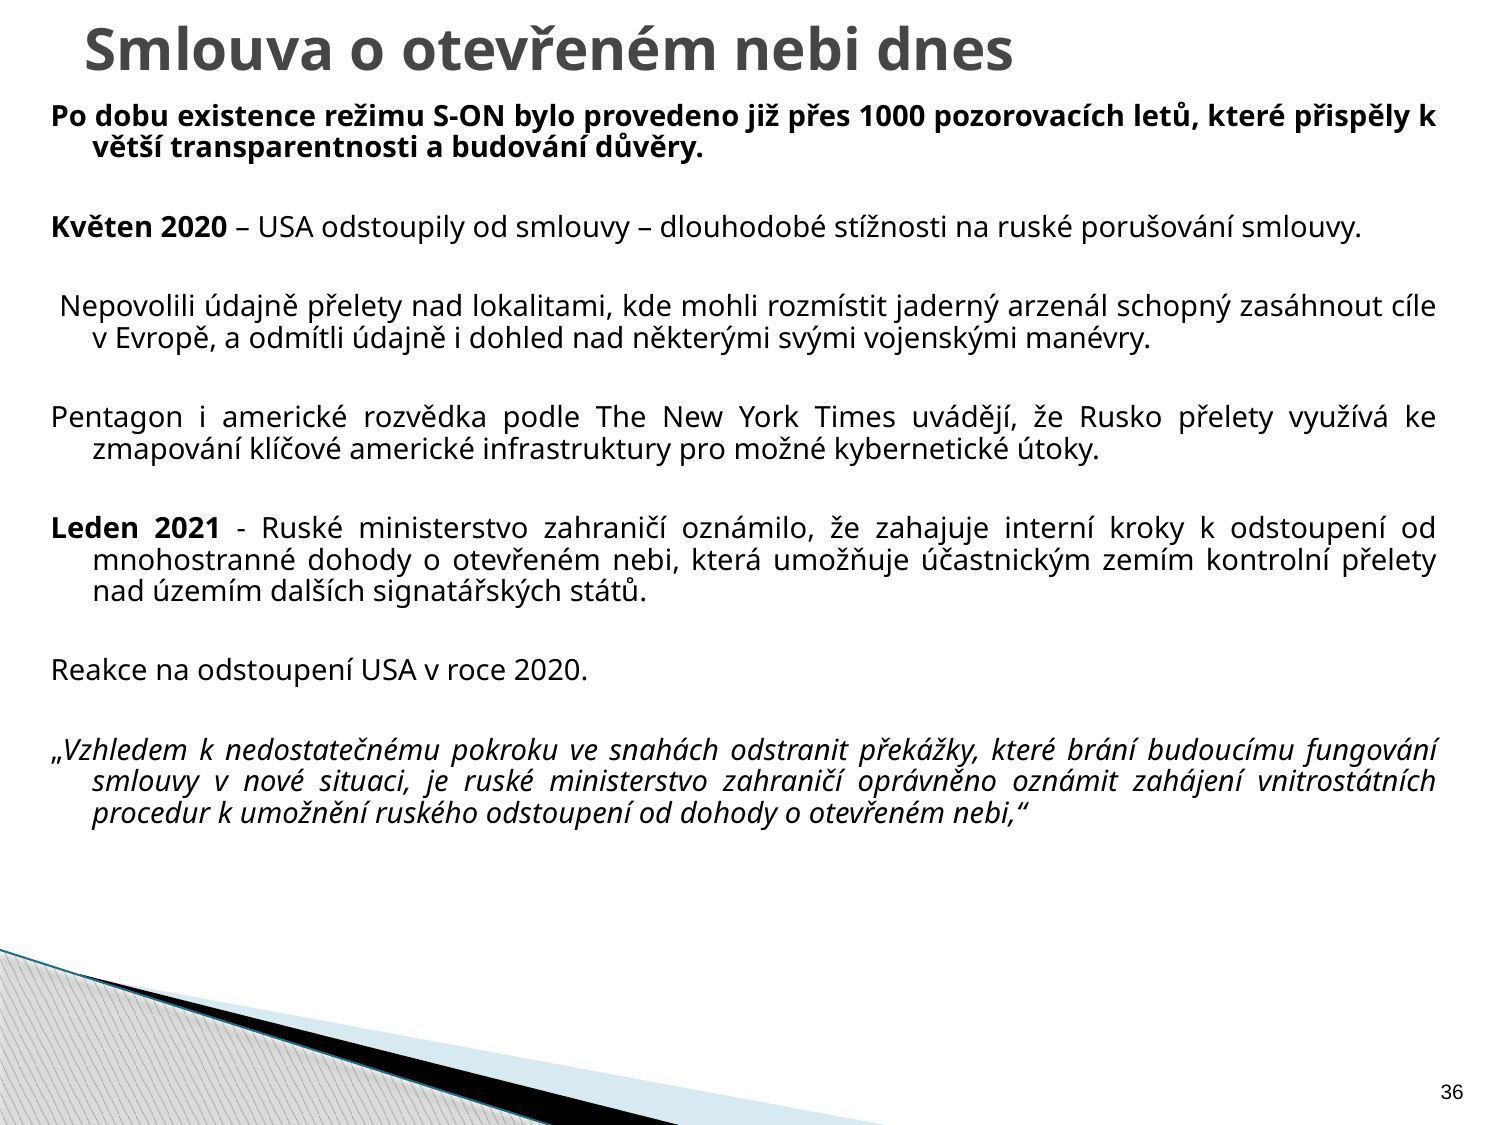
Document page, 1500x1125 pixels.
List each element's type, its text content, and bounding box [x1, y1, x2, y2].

slide_number 36 [1418, 1051, 1479, 1112]
list Po dobu existence režimu S-ON bylo provedeno již přes 1000 pozorovacích letů, které přispěly k větší transparentnosti a budování důvěry. Květen 2020 – USA odstoupily od smlouvy – dlouhodobé stížnosti na ruské porušování smlouvy. Nepovolili údajně přelety nad lokalitami, kde mohli rozmístit jaderný arzenál schopný zasáhnout cíle v Evropě, a odmítli údajně i dohled nad některými svými vojenskými manévry. Pentagon i americké rozvědka podle The New York Times uvádějí, že Rusko přelety využívá ke zmapování klíčové americké infrastruktury pro možné kybernetické útoky. Leden 2021 - Ruské ministerstvo zahraničí oznámilo, že zahajuje interní kroky k odstoupení od mnohostranné dohody o otevřeném nebi, která umožňuje účastnickým zemím kontrolní přelety nad územím dalších signatářských států. Reakce na odstoupení USA v roce 2020. „Vzhledem k nedostatečnému pokroku ve snahách odstranit překážky, které brání budoucímu fungování smlouvy v nové situaci, je ruské ministerstvo zahraničí oprávněno oznámit zahájení vnitrostátních procedur k umožnění ruského odstoupení od dohody o otevřeném nebi,“ [17, 93, 1454, 1125]
title Smlouva o otevřeném nebi dnes [70, 0, 1418, 94]
